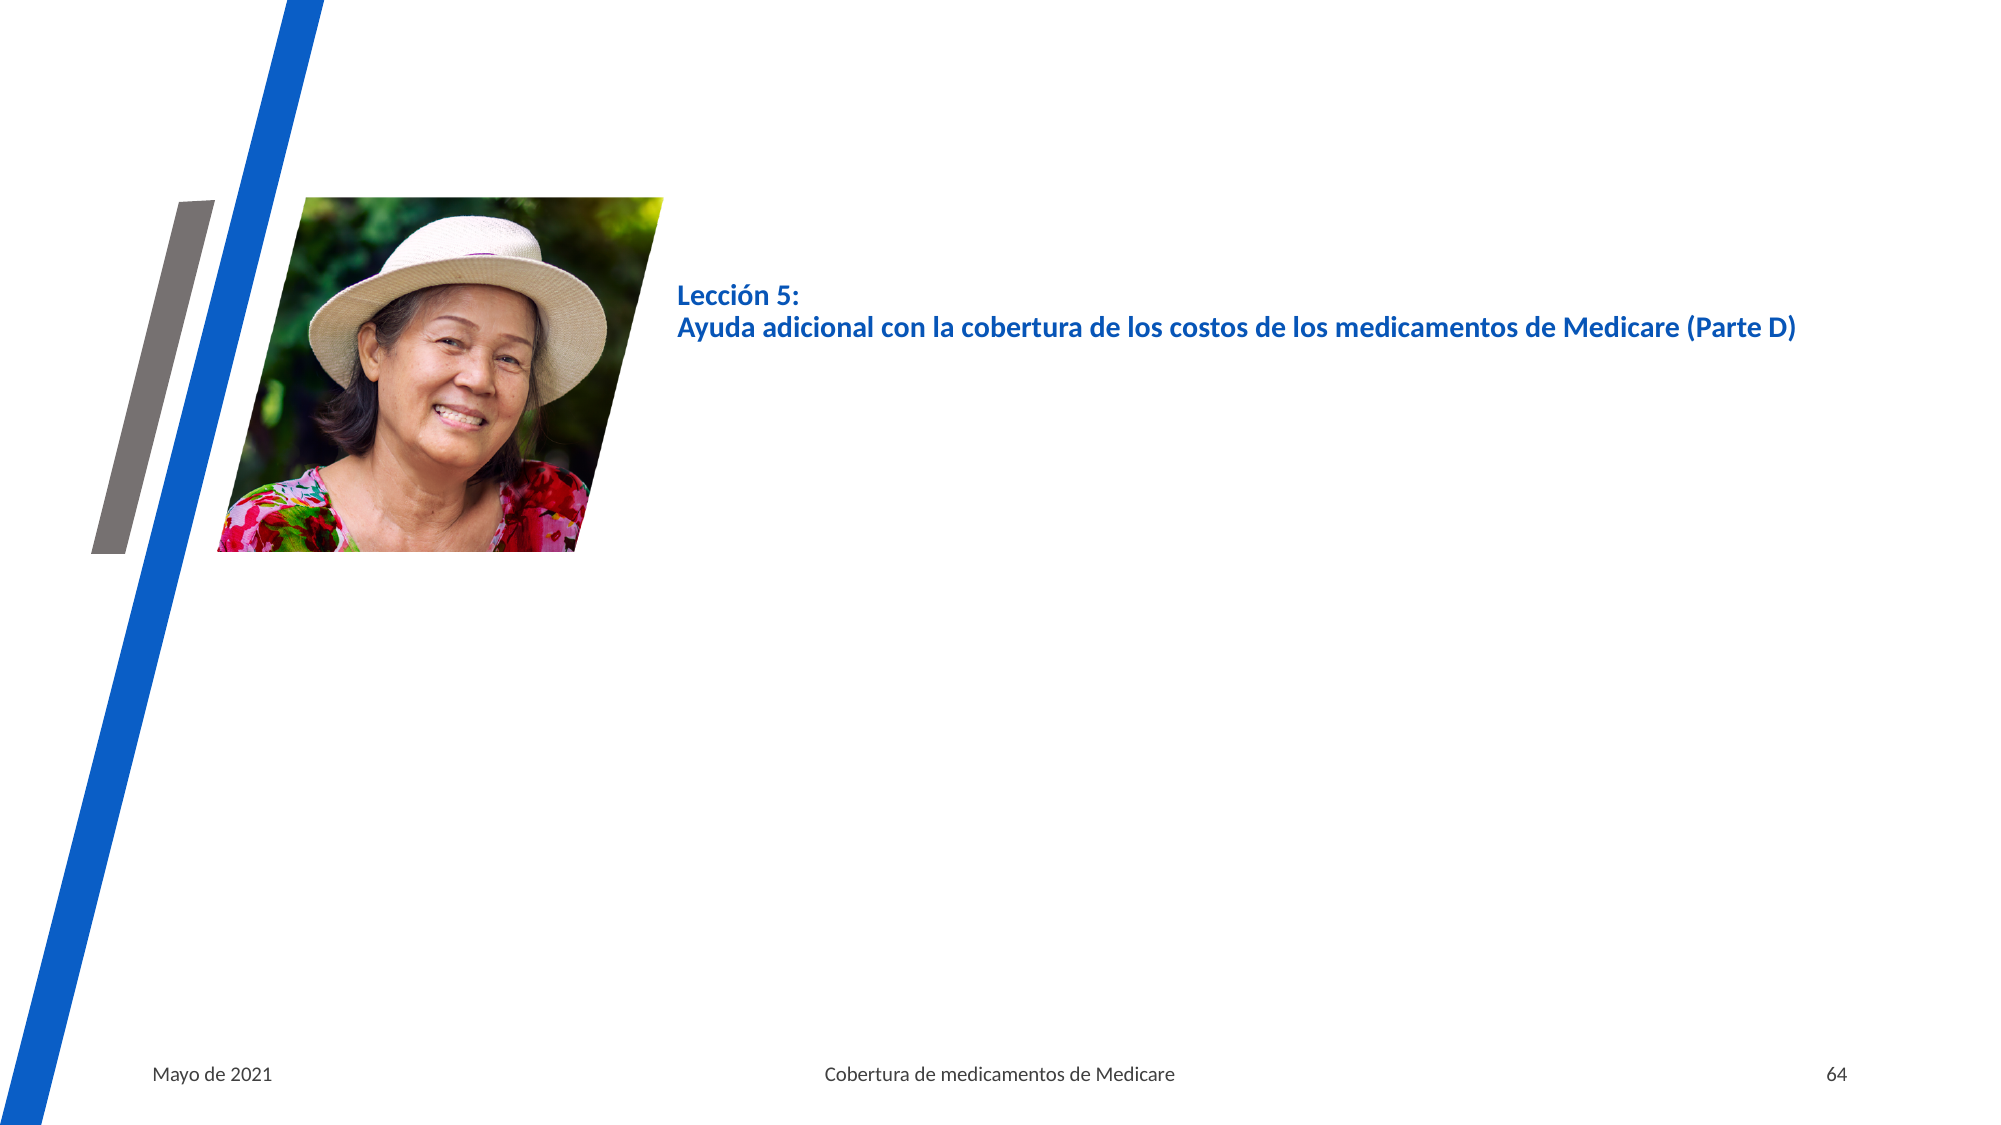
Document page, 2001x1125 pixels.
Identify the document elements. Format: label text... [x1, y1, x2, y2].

slide_number Mayo de 2021 [137, 1042, 588, 1103]
picture [217, 197, 664, 552]
footer Cobertura de medicamentos de Medicare [662, 1042, 1338, 1103]
title Lección 5: Ayuda adicional con la cobertura de los costos de los medicamentos de Medicare (Parte D) [662, 271, 1831, 376]
